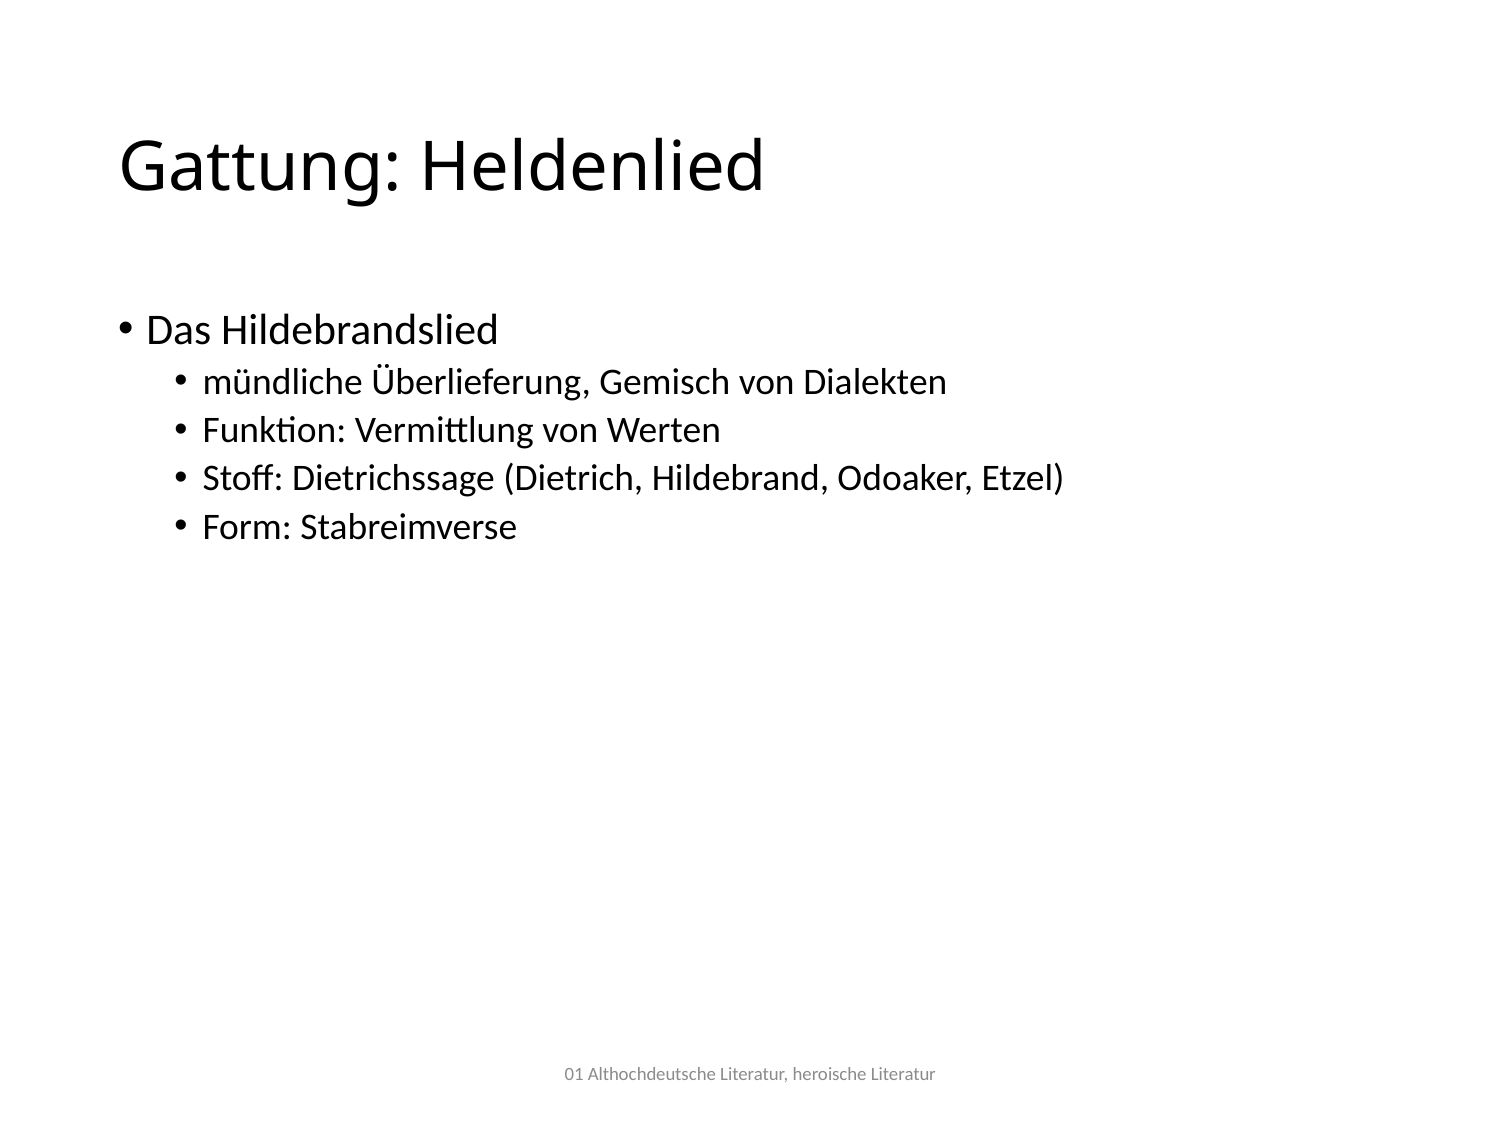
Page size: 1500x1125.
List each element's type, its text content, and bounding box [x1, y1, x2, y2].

footer 01 Althochdeutsche Literatur, heroische Literatur [496, 1042, 1004, 1103]
list Das Hildebrandslied mündliche Überlieferung, Gemisch von Dialekten Funktion: Vermittlung von Werten Stoff: Dietrichssage (Dietrich, Hildebrand, Odoaker, Etzel) Form: Stabreimverse [103, 299, 1397, 1014]
title Gattung: Heldenlied [103, 59, 1397, 278]
